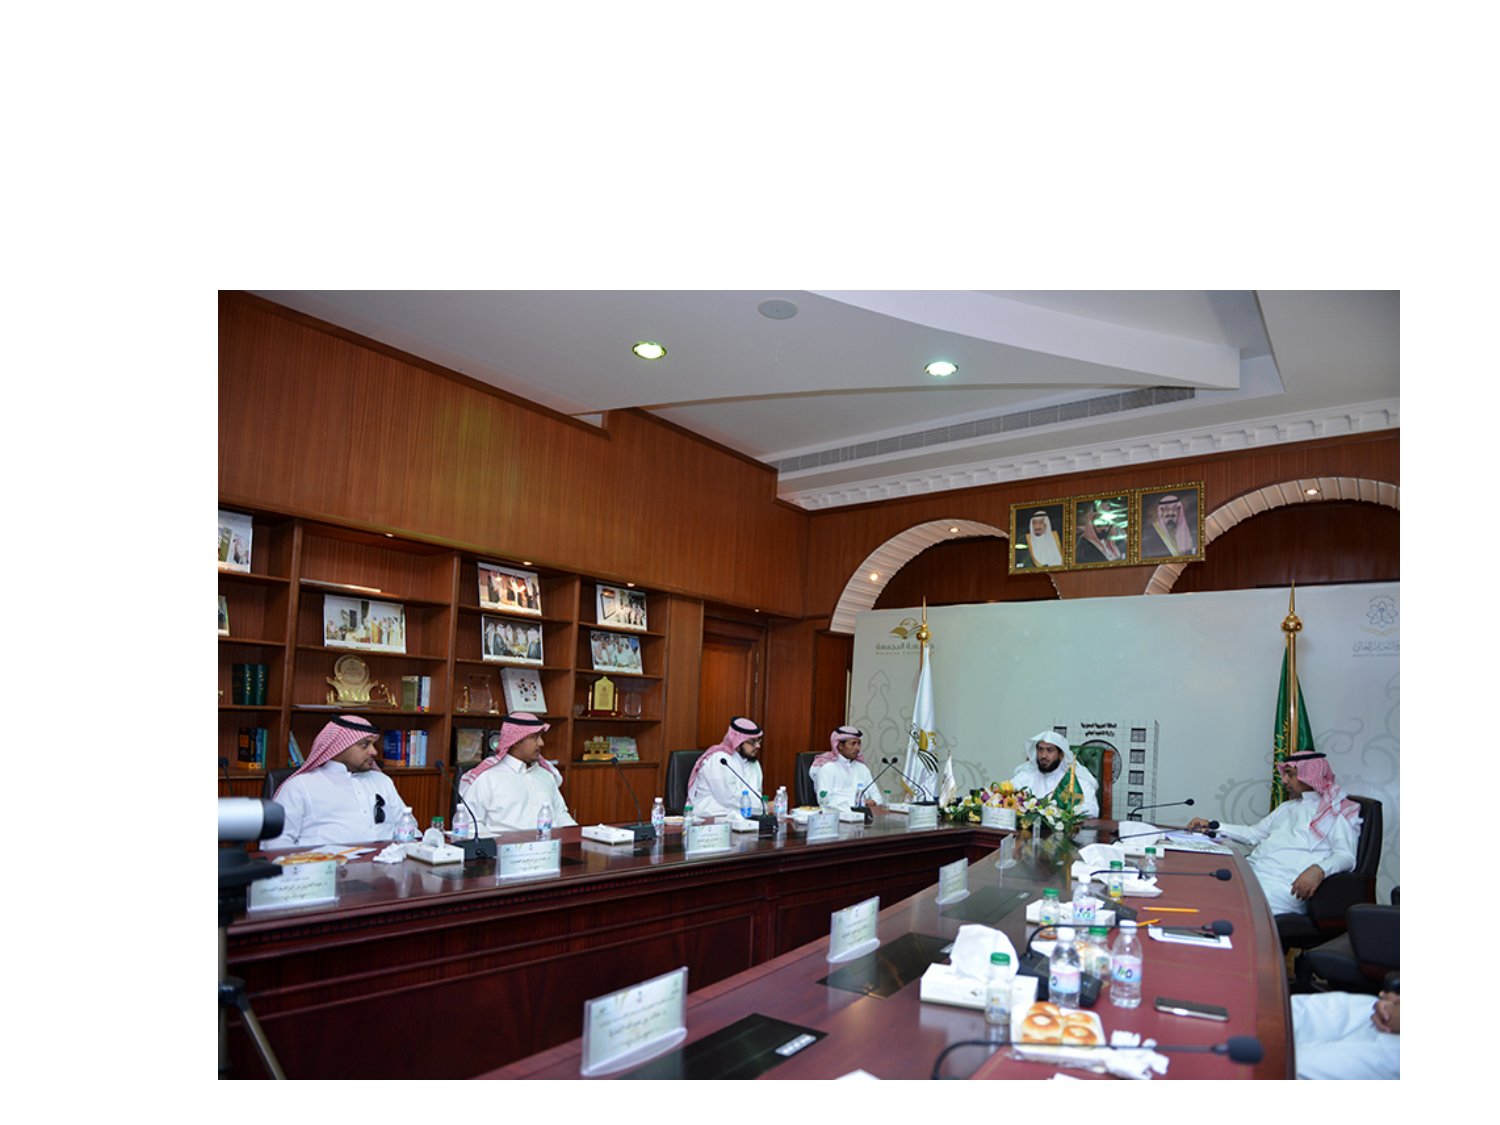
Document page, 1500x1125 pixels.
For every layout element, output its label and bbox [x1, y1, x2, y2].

picture [218, 290, 1400, 1080]
